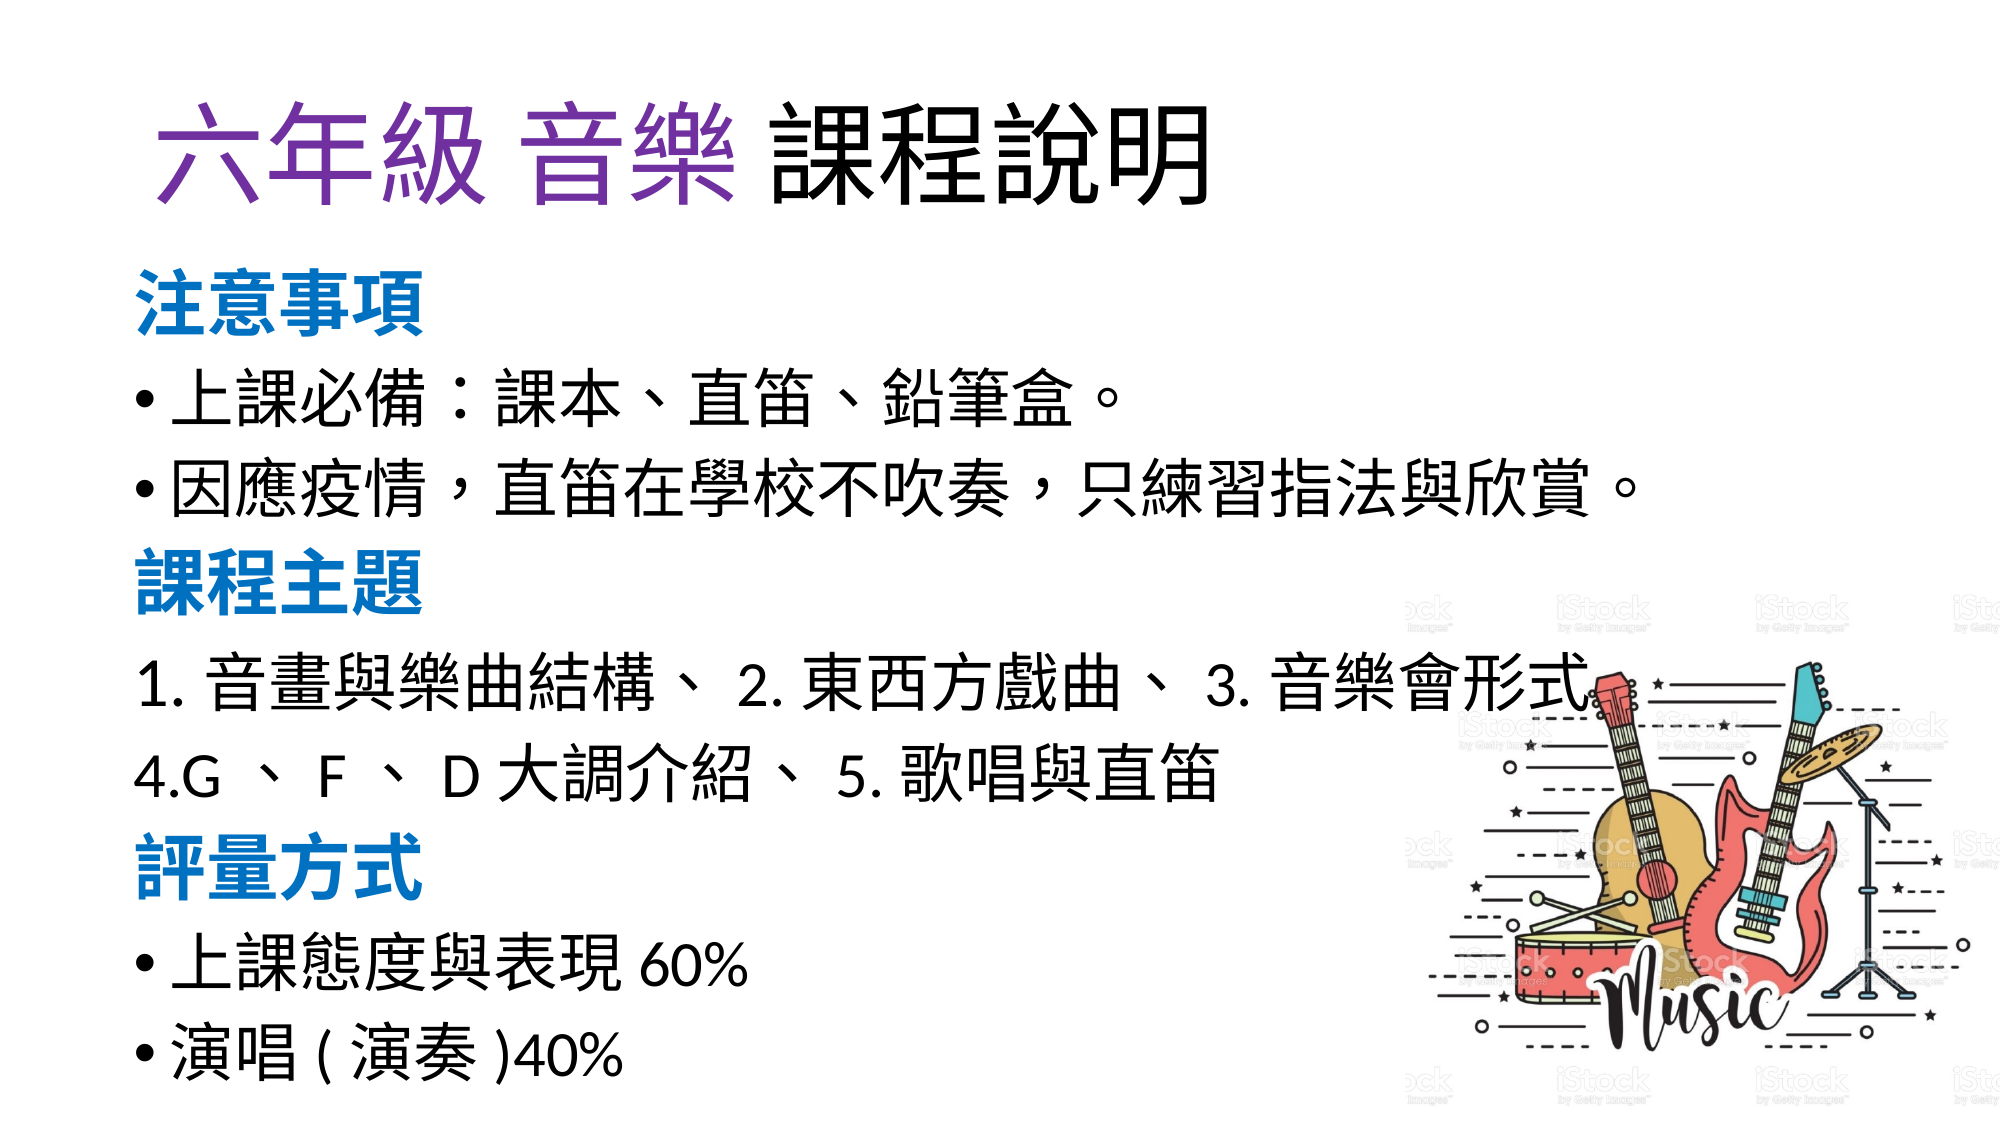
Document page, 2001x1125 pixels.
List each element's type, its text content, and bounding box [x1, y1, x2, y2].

list 注意事項 上課必備：課本、直笛、鉛筆盒。 因應疫情，直笛在學校不吹奏，只練習指法與欣賞。 課程主題 1.音畫與樂曲結構、2.東西方戲曲、3.音樂會形式 4.G、F、D大調介紹、5.歌唱與直笛 評量方式 上課態度與表現60% 演唱(演奏)40% [118, 260, 1856, 1104]
title 六年級 音樂 課程說明 [137, 59, 1650, 260]
picture [1405, 550, 2000, 1125]
